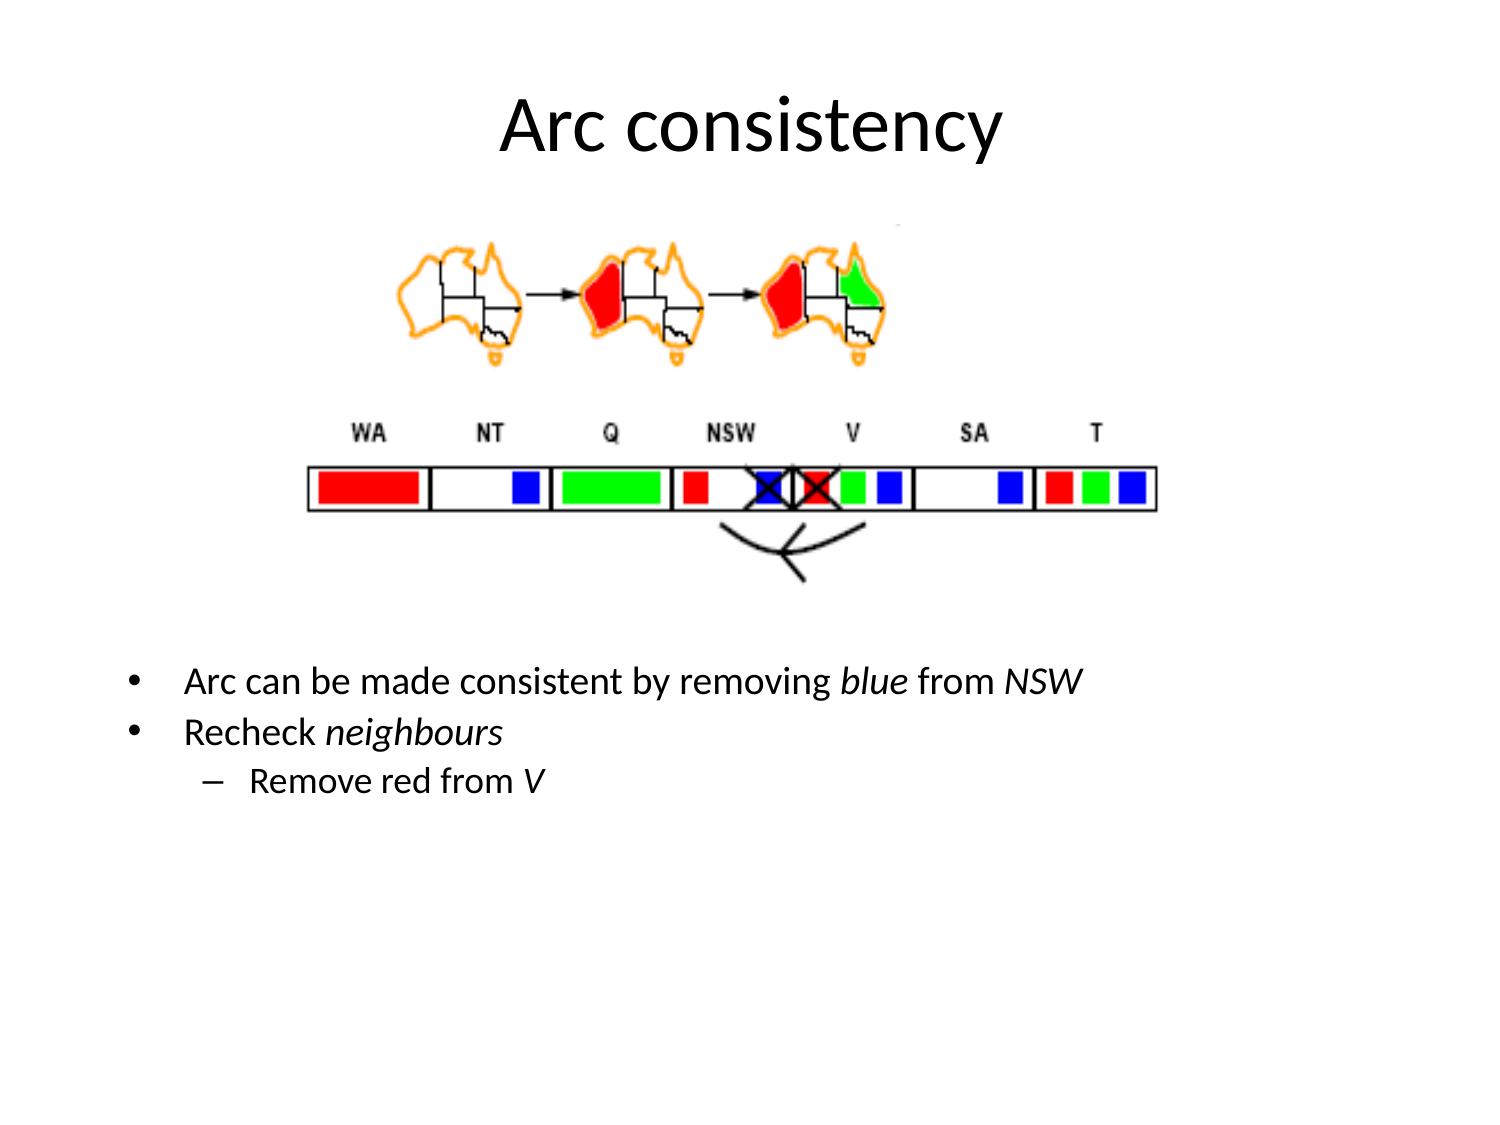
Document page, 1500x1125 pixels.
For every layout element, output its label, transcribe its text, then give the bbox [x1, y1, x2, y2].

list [243, 224, 1263, 610]
list Arc can be made consistent by removing blue from NSW Recheck neighbours Remove red from V [112, 653, 1388, 1038]
title Arc consistency [114, 62, 1390, 175]
